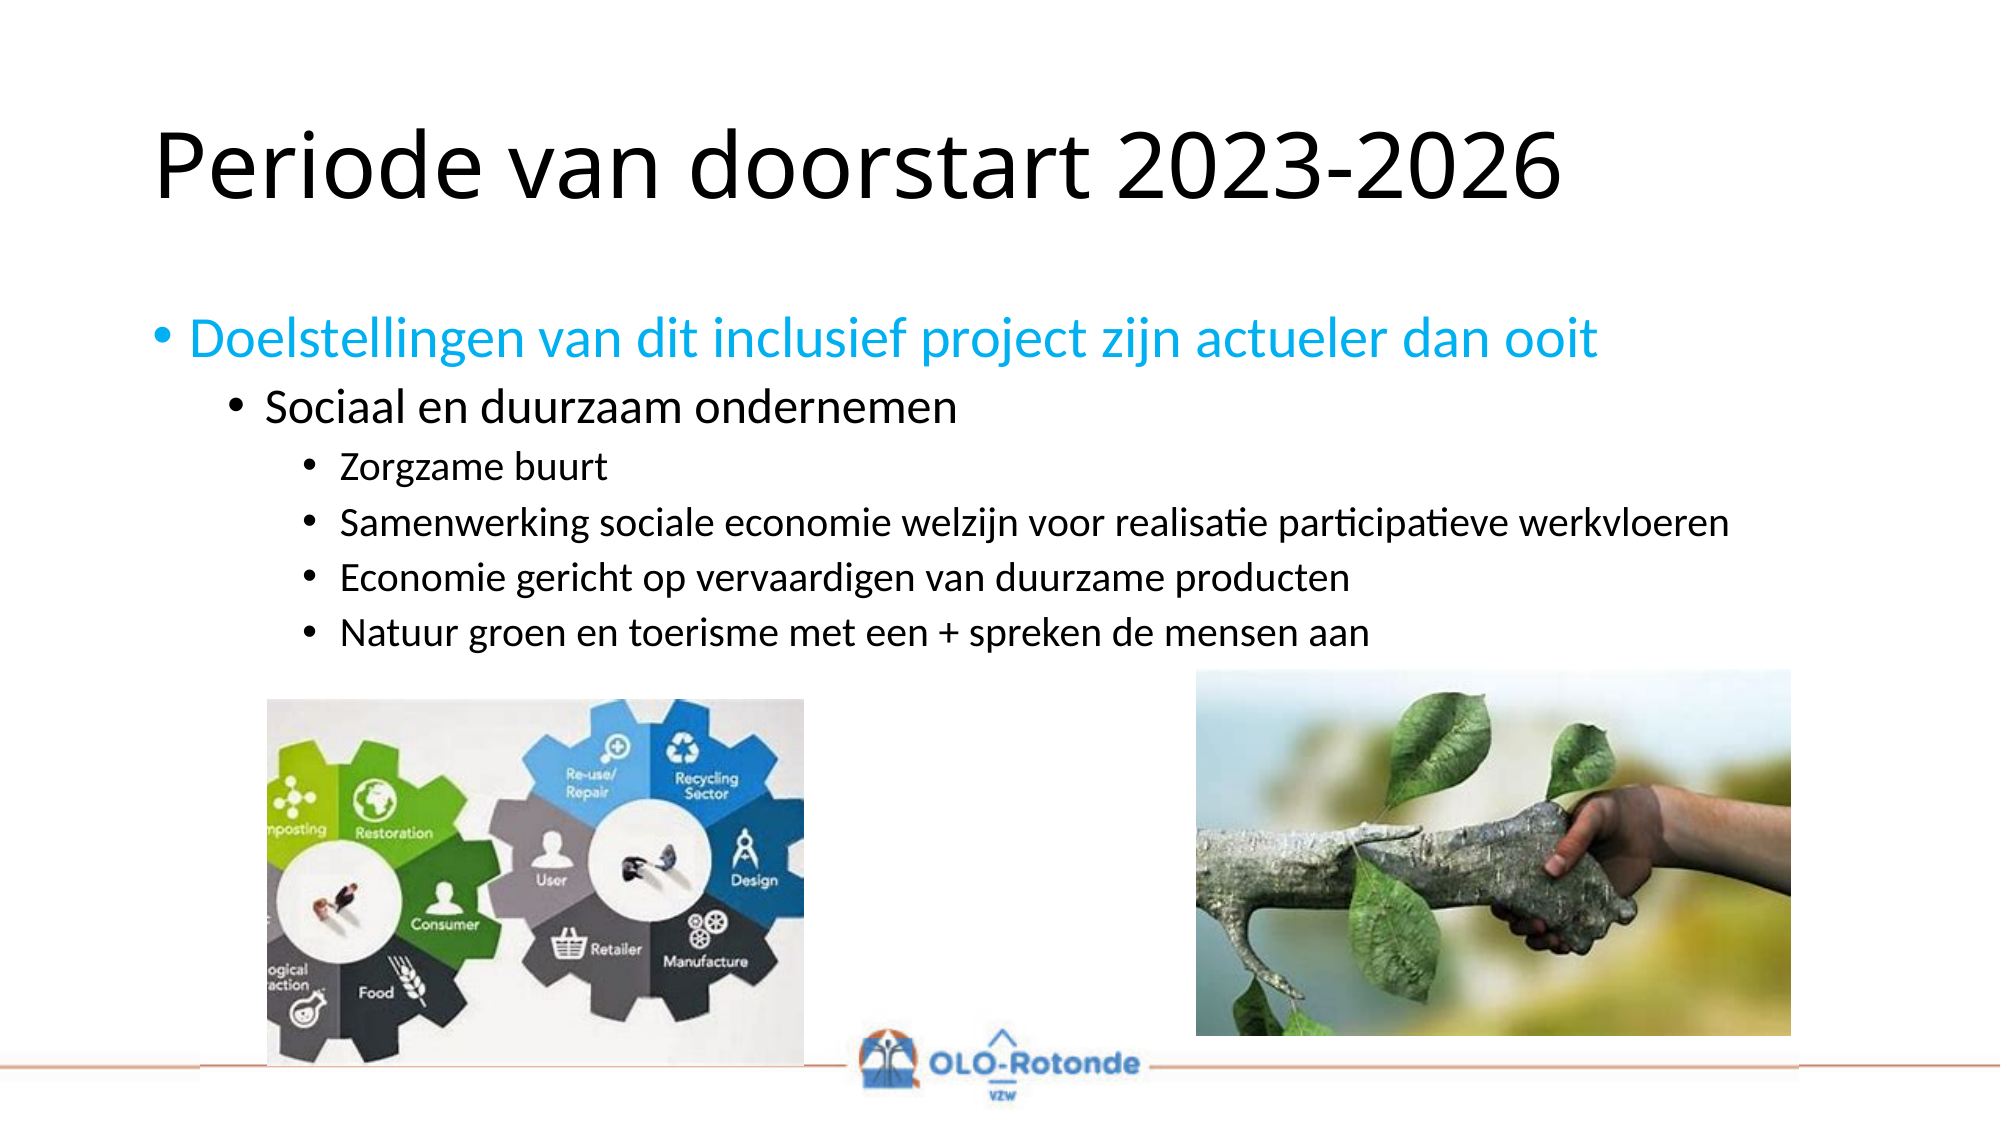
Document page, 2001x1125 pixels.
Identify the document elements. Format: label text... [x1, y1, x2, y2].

picture [0, 0, 2001, 1125]
title Periode van doorstart 2023-2026 [137, 59, 1863, 278]
list Doelstellingen van dit inclusief project zijn actueler dan ooit Sociaal en duurzaam ondernemen Zorgzame buurt Samenwerking sociale economie welzijn voor realisatie participatieve werkvloeren Economie gericht op vervaardigen van duurzame producten Natuur groen en toerisme met een + spreken de mensen aan [137, 299, 1863, 1014]
